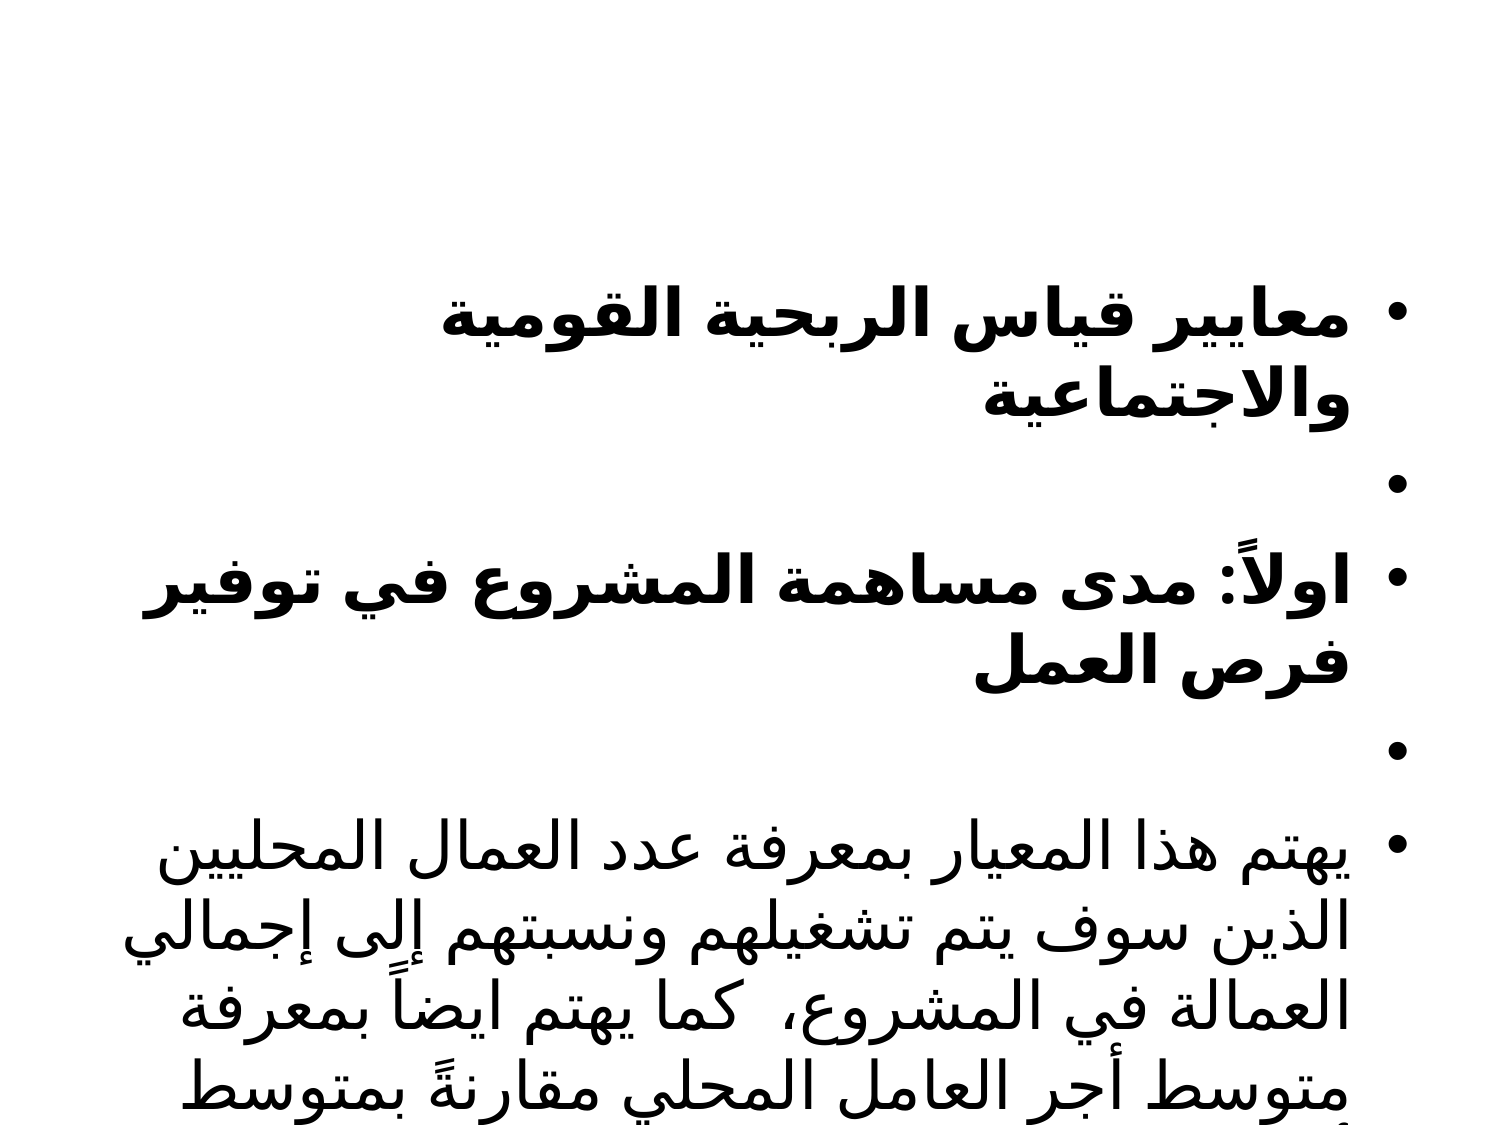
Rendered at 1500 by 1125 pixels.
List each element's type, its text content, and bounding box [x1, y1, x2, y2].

list معايير قياس الربحية القومية والاجتماعية اولاً: مدى مساهمة المشروع في توفير فرص العمل يهتم هذا المعيار بمعرفة عدد العمال المحليين الذين سوف يتم تشغيلهم ونسبتهم إلى إجمالي العمالة في المشروع، كما يهتم ايضاً بمعرفة متوسط أجر العامل المحلي مقارنةً بمتوسط أجور العامل الاجنبي. [75, 262, 1425, 1005]
